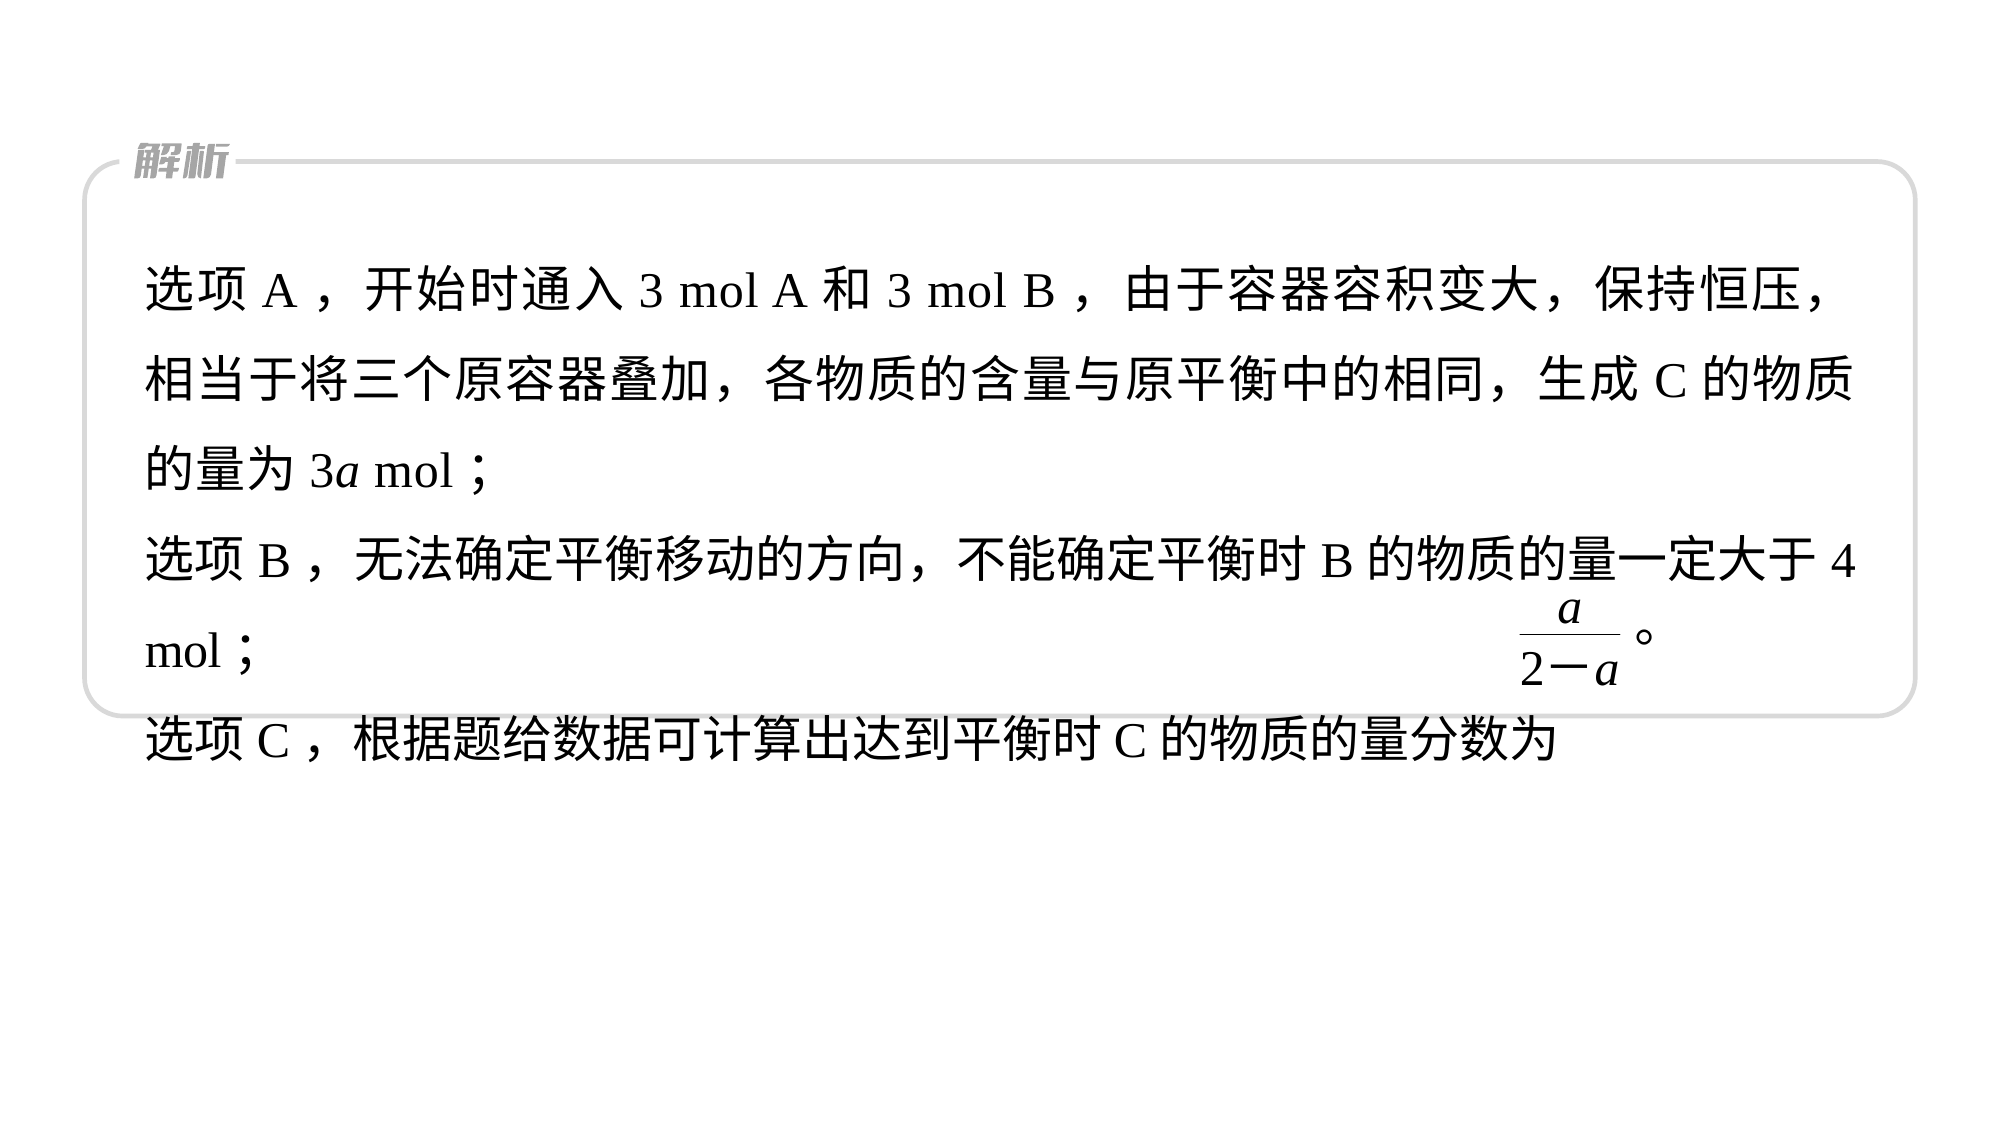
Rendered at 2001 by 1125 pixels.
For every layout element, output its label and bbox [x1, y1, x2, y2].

text_box [84, 142, 1916, 717]
